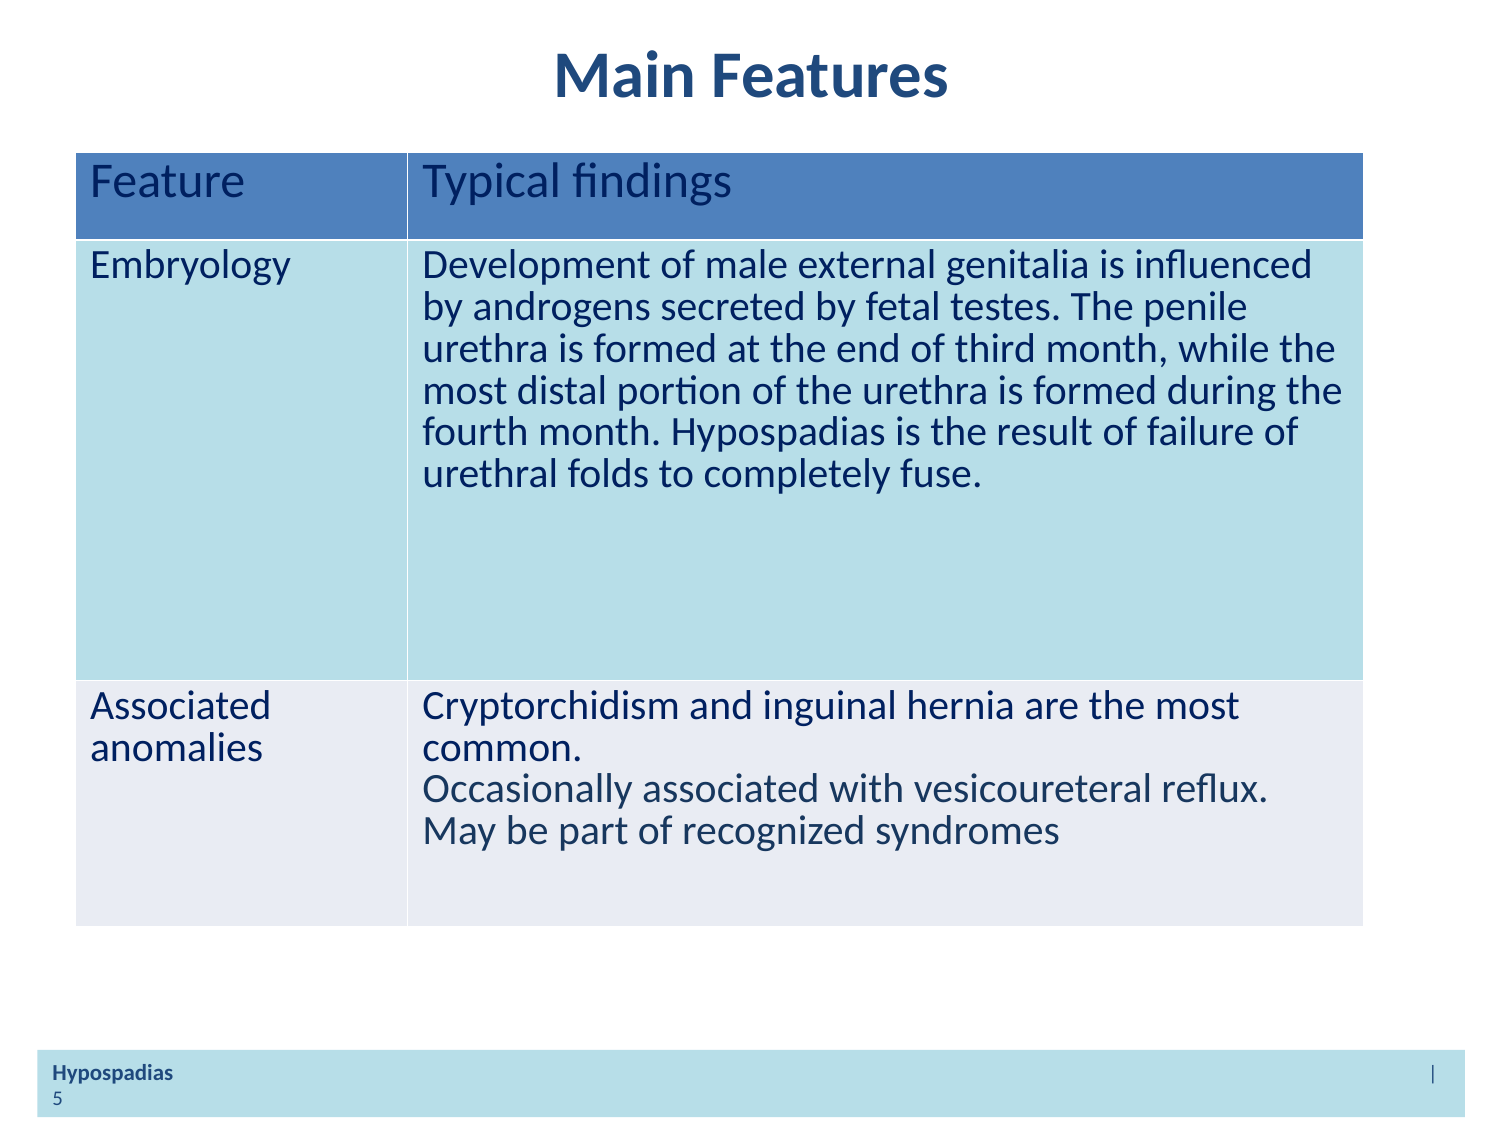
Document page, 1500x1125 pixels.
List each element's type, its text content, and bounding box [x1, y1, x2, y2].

table_header Typical findings [408, 153, 1363, 239]
table_cell Associated anomalies [76, 681, 407, 926]
table_cell Development of male external genitalia is influenced by androgens secreted by fetal testes. The penile urethra is formed at the end of third month, while the most distal portion of the urethra is formed during the fourth month. Hypospadias is the result of failure of urethral folds to completely fuse. [408, 241, 1363, 680]
table_cell Cryptorchidism and inguinal hernia are the most common. Occasionally associated with vesicoureteral reflux. May be part of recognized syndromes [408, 681, 1363, 926]
table_cell Embryology [76, 241, 407, 680]
table_header Feature [76, 153, 407, 239]
title Main Features [76, 30, 1427, 112]
text_box Hypospadias | 5 [37, 1049, 1465, 1118]
